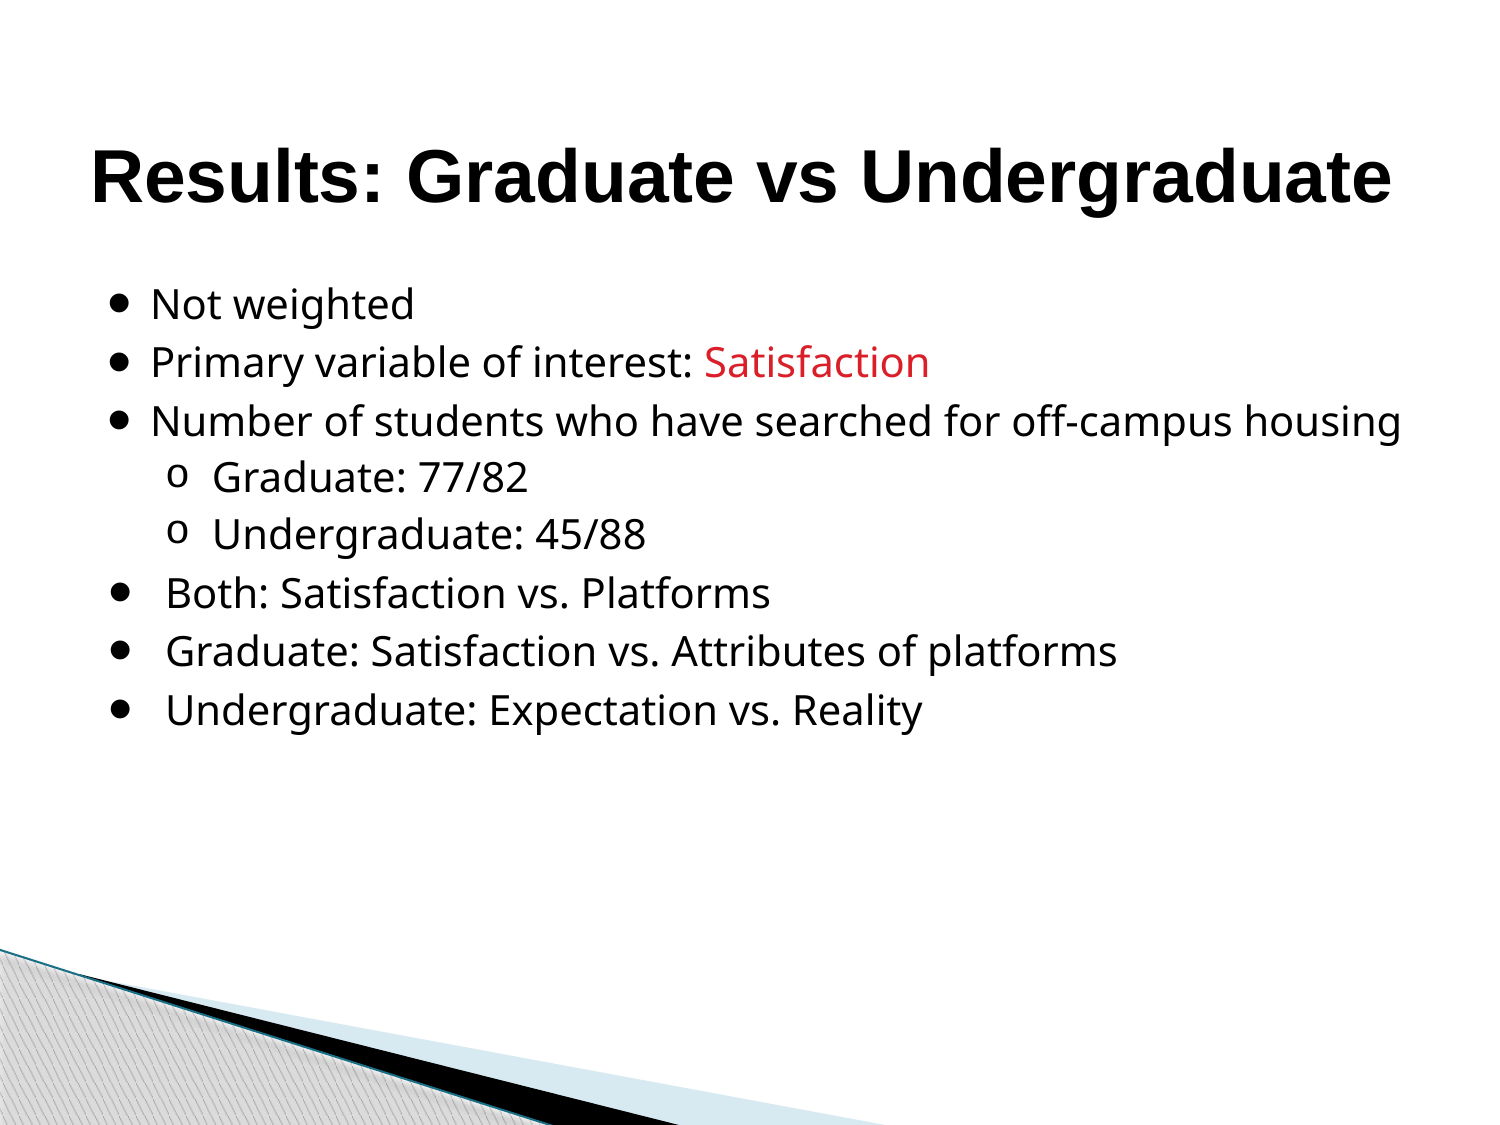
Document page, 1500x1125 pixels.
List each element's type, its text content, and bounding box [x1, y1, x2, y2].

title Results: Graduate vs Undergraduate [75, 45, 1425, 233]
list Not weighted Primary variable of interest: Satisfaction Number of students who have searched for off-campus housing Graduate: 77/82 Undergraduate: 45/88 Both: Satisfaction vs. Platforms Graduate: Satisfaction vs. Attributes of platforms Undergraduate: Expectation vs. Reality [75, 262, 1425, 1078]
